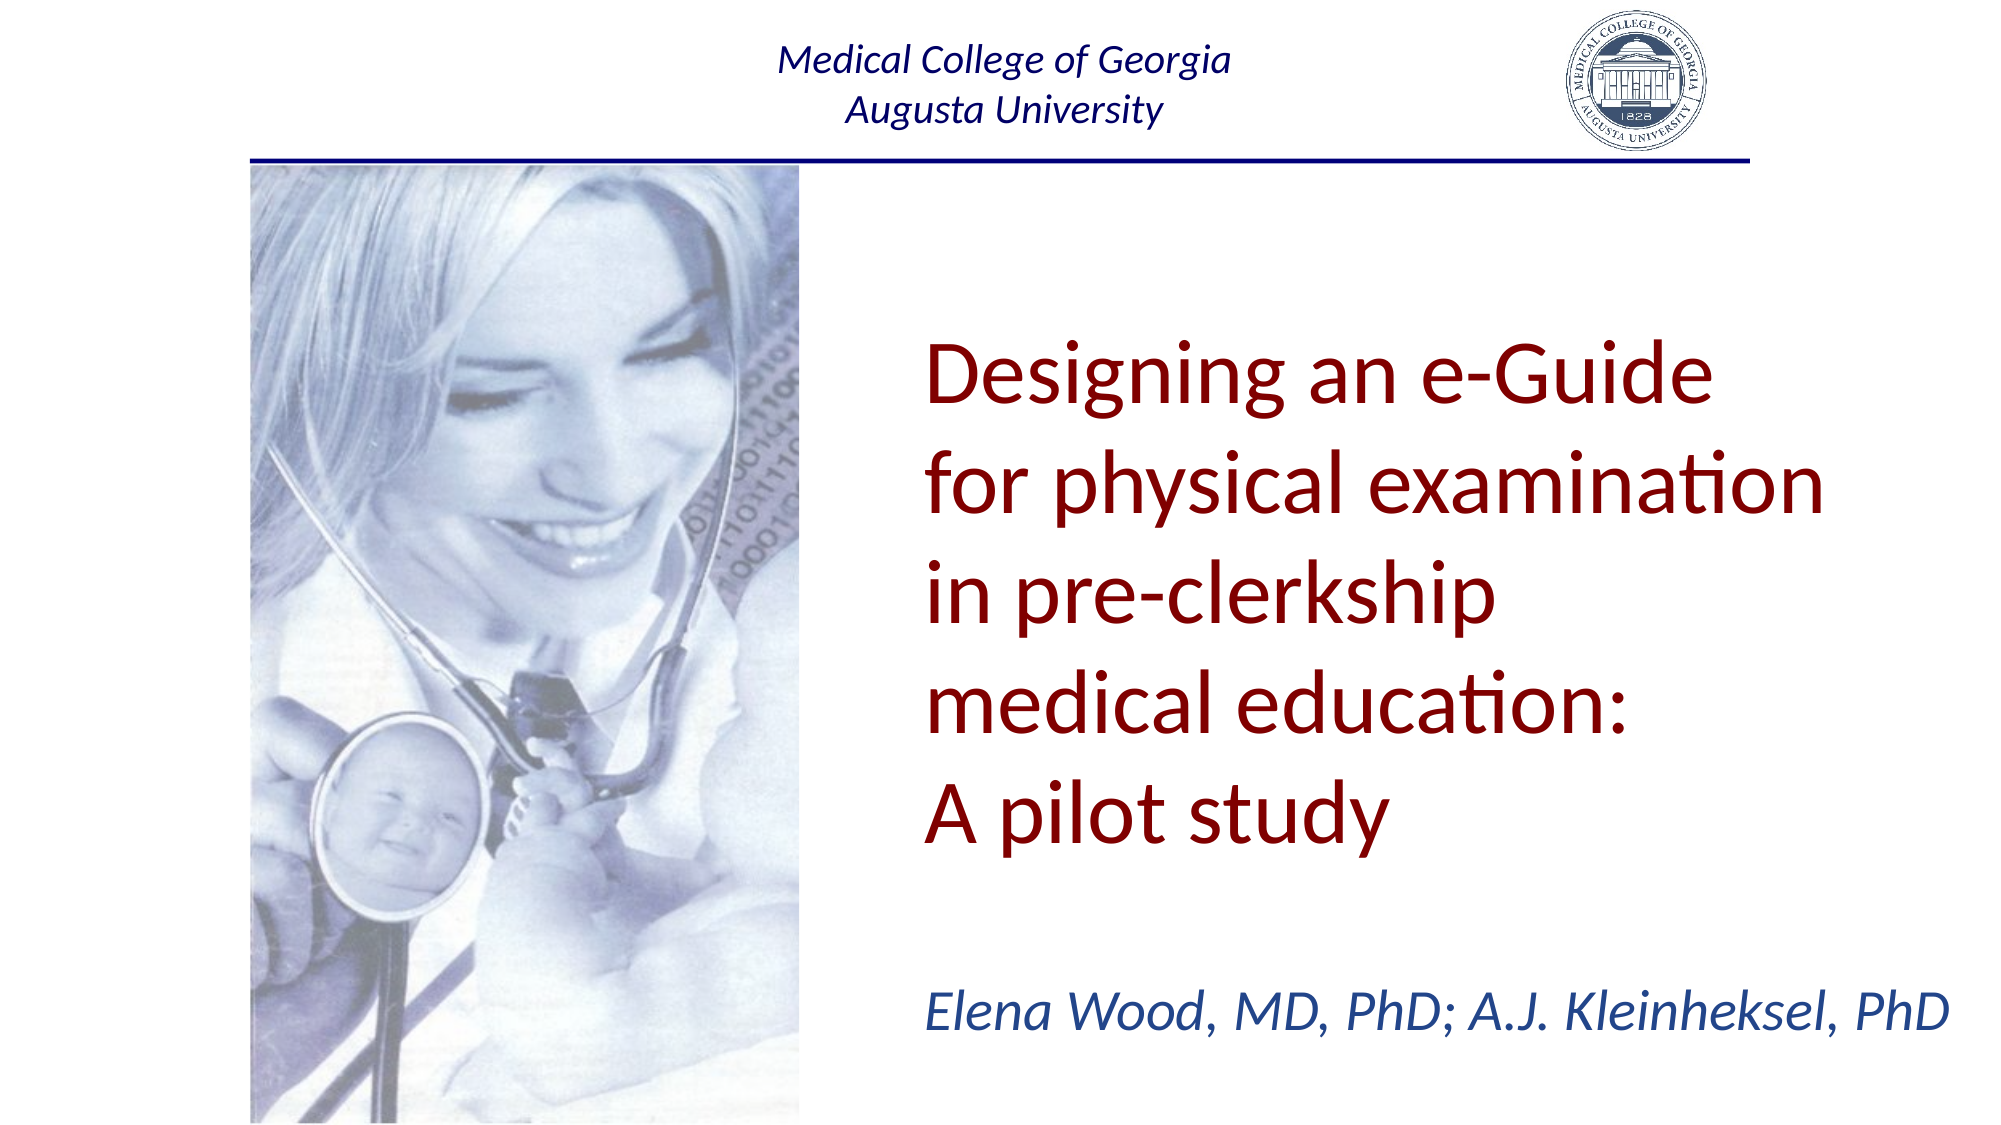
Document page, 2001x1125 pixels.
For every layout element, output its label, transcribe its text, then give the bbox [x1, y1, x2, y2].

text_box Medical College of Georgia Augusta University Designing an e-Guide for physical examination in pre-clerkship medical education: A pilot study Elena Wood, MD, PhD; A.J. Kleinheksel, PhD [9, 0, 2000, 1125]
picture [249, 164, 800, 1125]
picture [1566, 9, 1708, 151]
